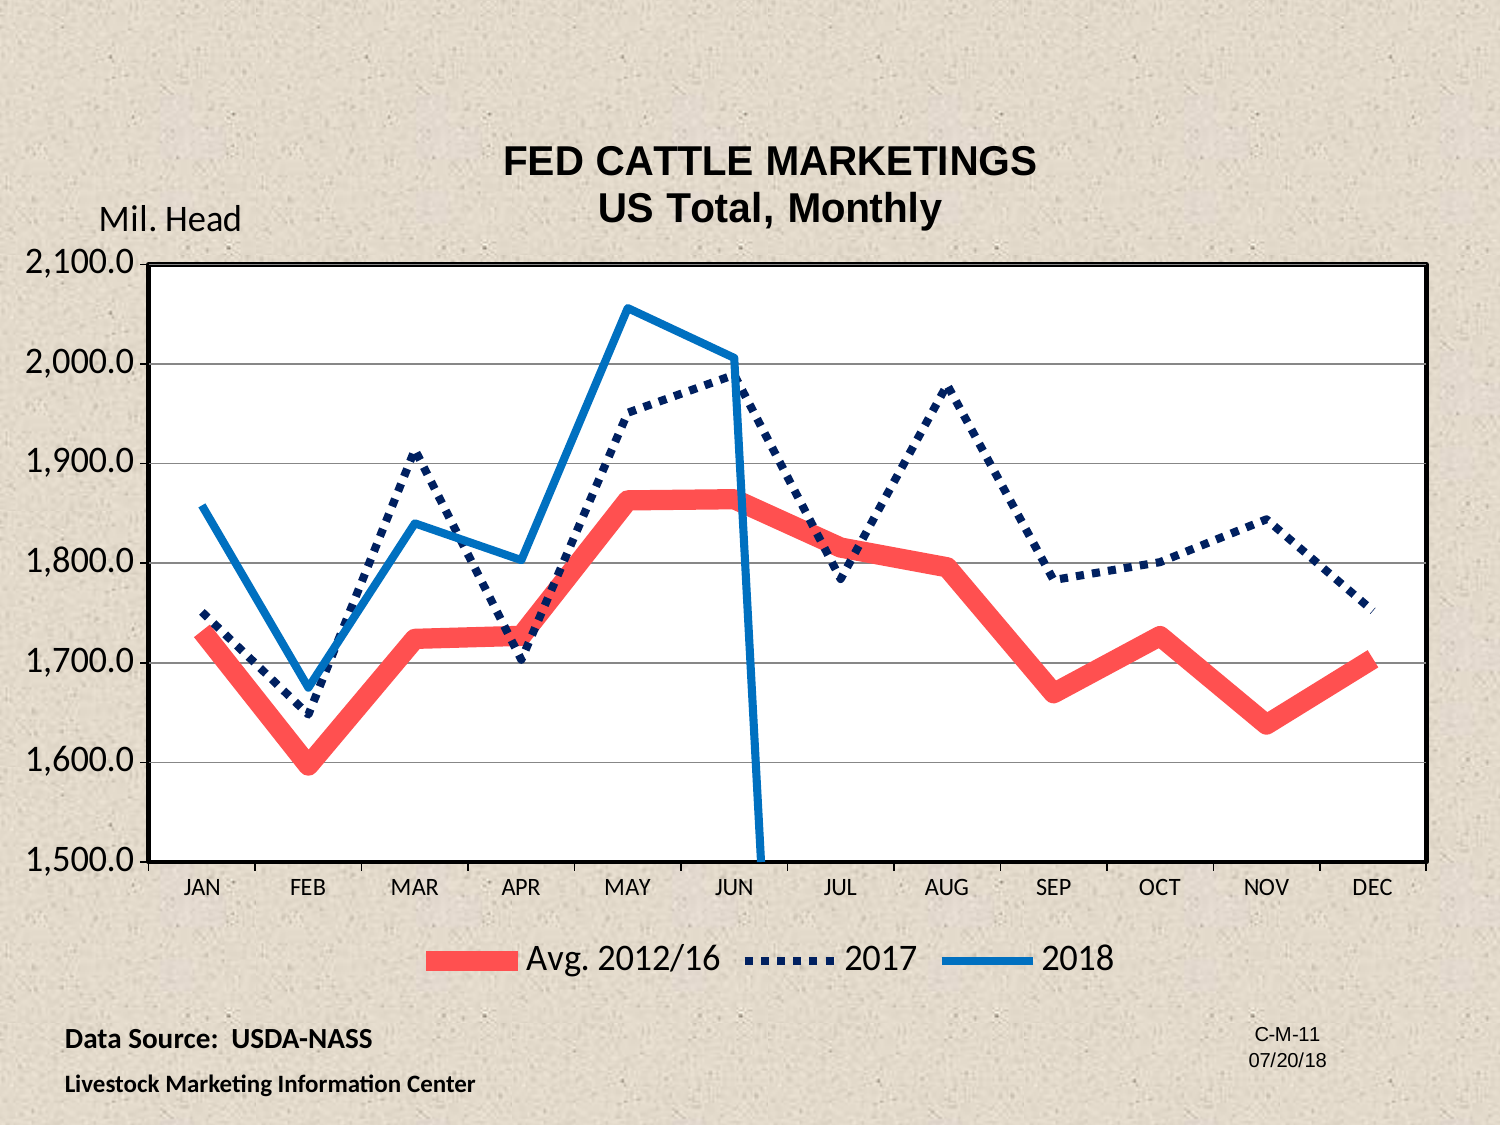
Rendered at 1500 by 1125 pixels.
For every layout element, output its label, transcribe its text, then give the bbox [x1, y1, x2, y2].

text_box Data Source: USDA-NASS Livestock Marketing Information Center [49, 1012, 725, 1105]
chart [24, 99, 1476, 988]
picture [0, 0, 1500, 1125]
